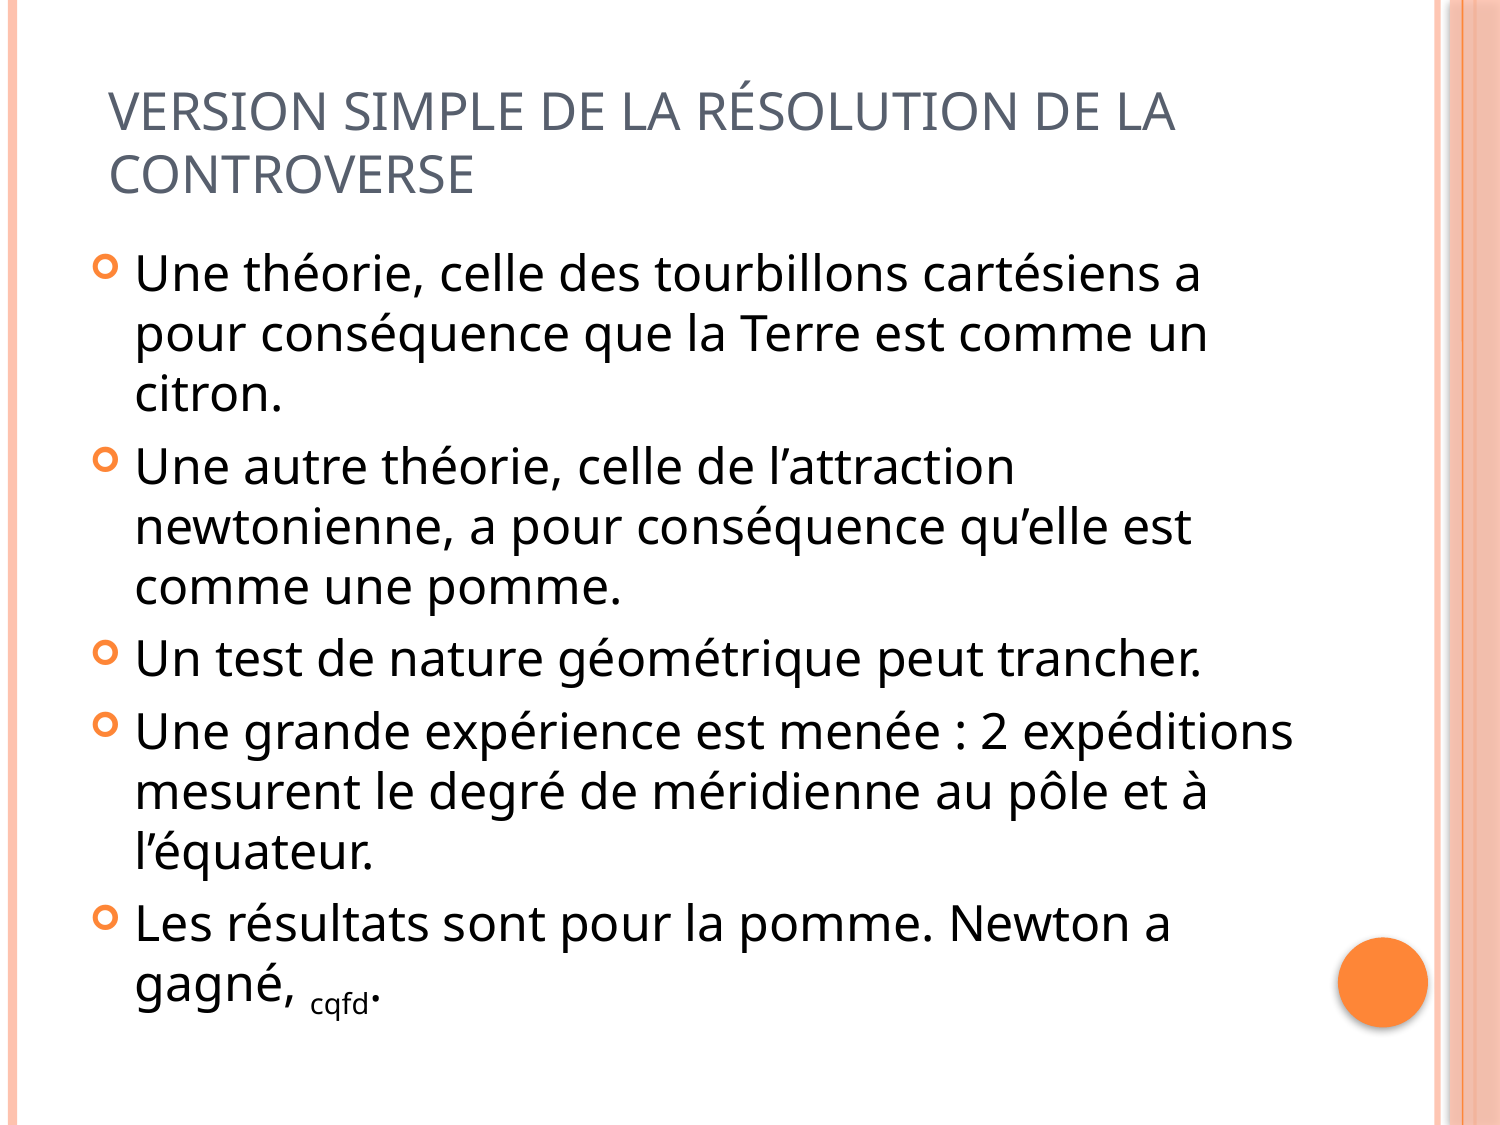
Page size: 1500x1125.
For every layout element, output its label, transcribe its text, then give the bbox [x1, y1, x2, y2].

list Une théorie, celle des tourbillons cartésiens a pour conséquence que la Terre est comme un citron. Une autre théorie, celle de l’attraction newtonienne, a pour conséquence qu’elle est comme une pomme. Un test de nature géométrique peut trancher. Une grande expérience est menée : 2 expéditions mesurent le degré de méridienne au pôle et à l’équateur. Les résultats sont pour la pomme. Newton a gagné, cqfd. [75, 234, 1325, 1067]
title Version simple de la résolution de la controverse [93, 70, 1319, 211]
